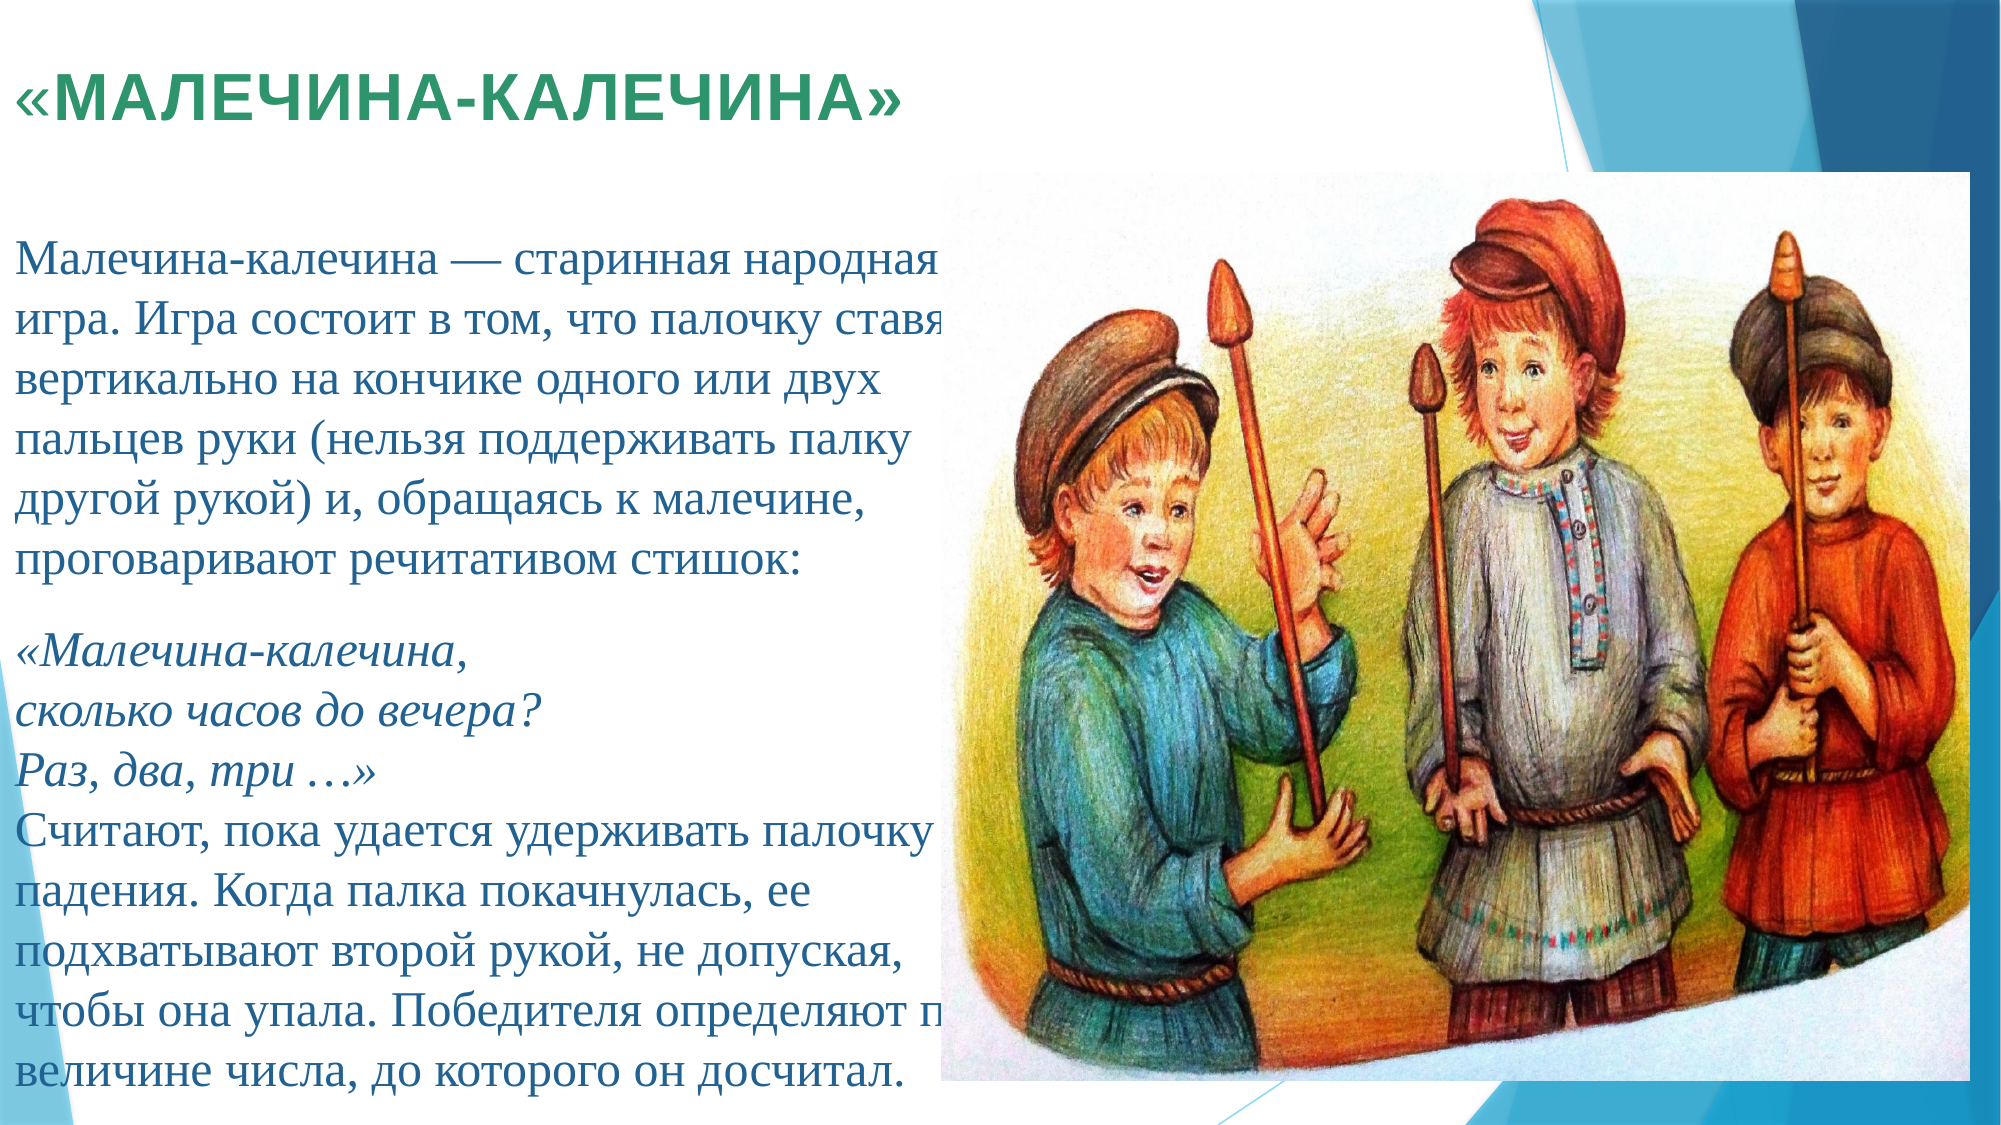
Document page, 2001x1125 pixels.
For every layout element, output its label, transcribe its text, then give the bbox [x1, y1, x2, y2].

picture [941, 171, 1970, 1082]
text_box «МАЛЕЧИНА-КАЛЕЧИНА» Малечина-калечина — старинная народная игра. Игра состоит в том, что палочку ставят вертикально на кончике одного или двух пальцев руки (нельзя поддерживать палку другой рукой) и, обращаясь к малечине, проговаривают речитативом стишок: «Малечина-калечина, сколько часов до вечера? Раз, два, три …» Считают, пока удается удерживать палочку от падения. Когда палка покачнулась, ее подхватывают второй рукой, не допуская, чтобы она упала. Победителя определяют по величине числа, до которого он досчитал. [0, 46, 1027, 1125]
